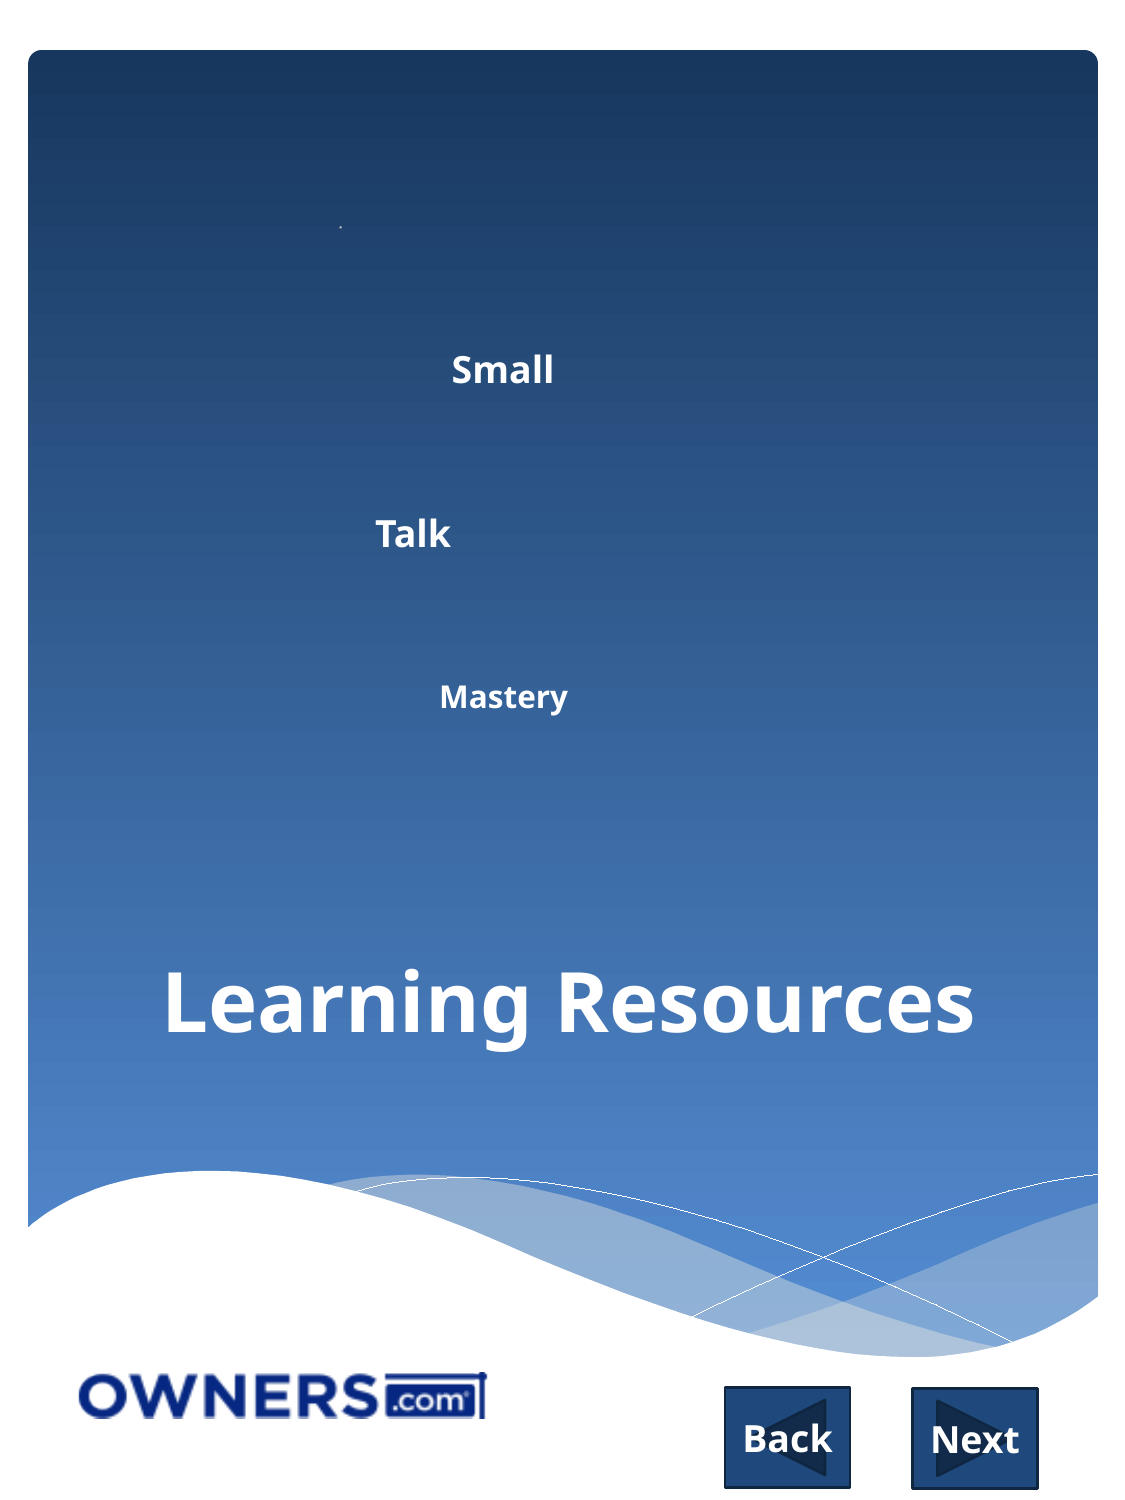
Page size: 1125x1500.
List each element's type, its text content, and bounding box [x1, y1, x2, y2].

title Learning Resources [12, 524, 1125, 1057]
picture [74, 1372, 492, 1419]
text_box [249, 187, 863, 776]
text_box Next [911, 1387, 1039, 1490]
text_box Back [724, 1386, 851, 1489]
